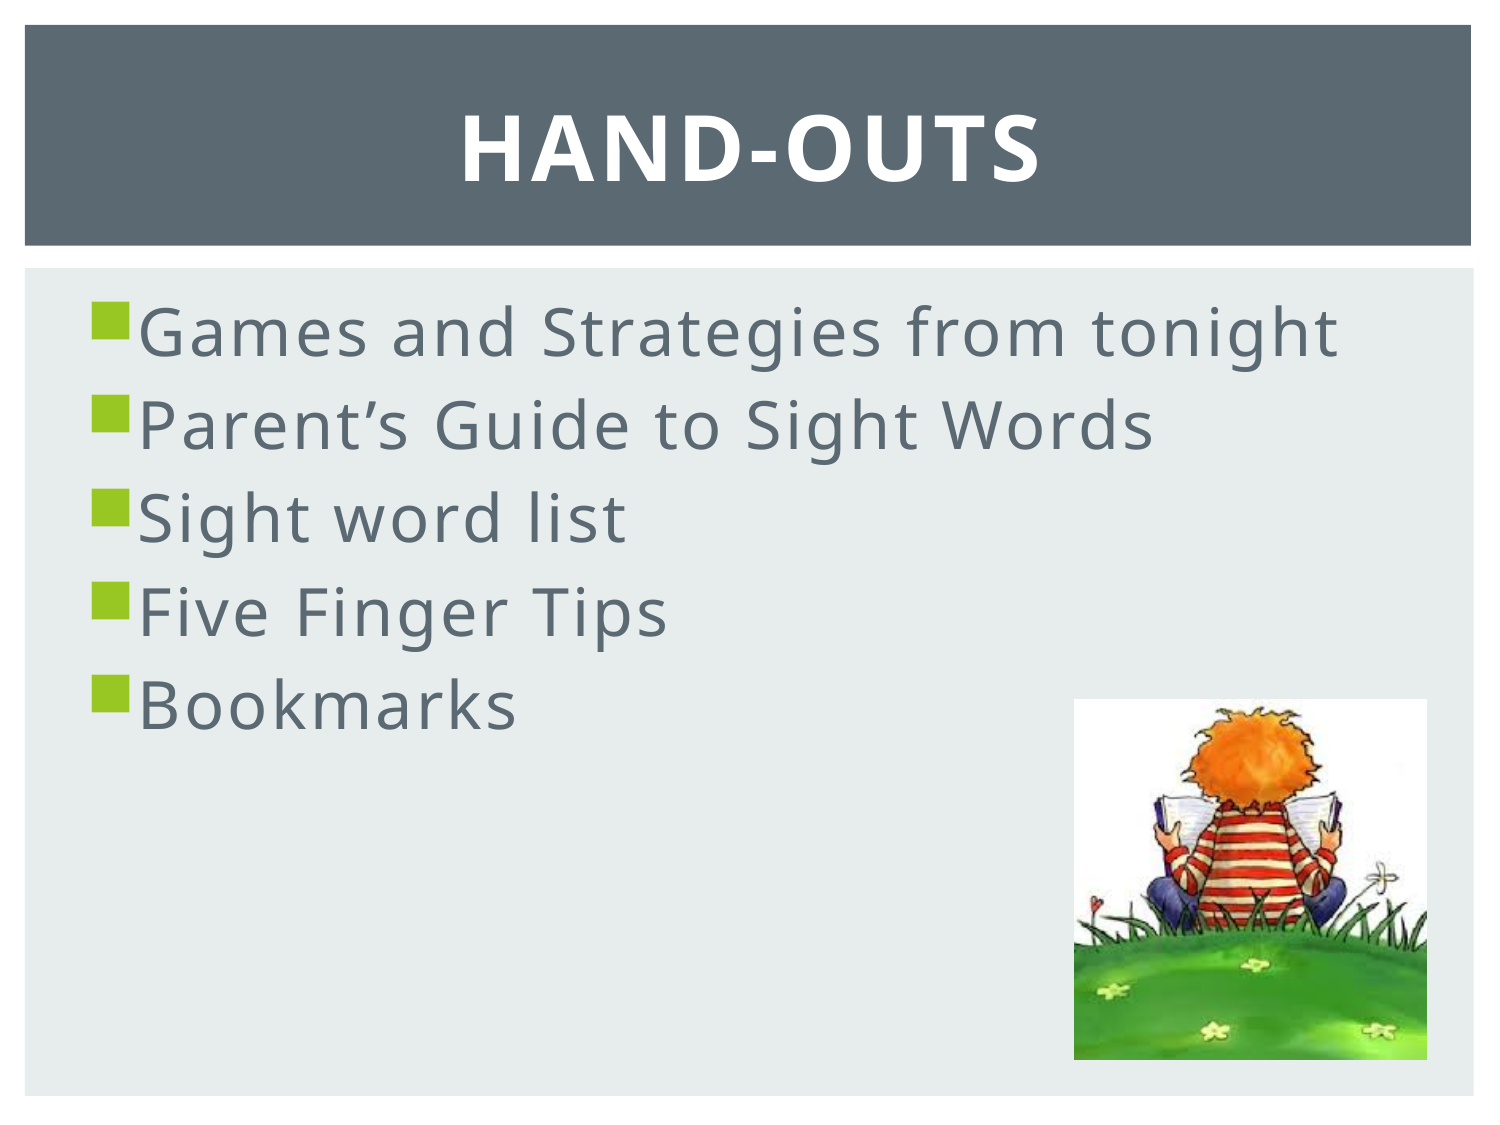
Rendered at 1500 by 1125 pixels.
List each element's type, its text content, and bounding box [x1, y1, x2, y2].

list Games and Strategies from tonight Parent’s Guide to Sight Words Sight word list Five Finger Tips Bookmarks [62, 281, 1442, 1005]
title Hand-Outs [62, 58, 1438, 232]
picture [1074, 699, 1427, 1061]
